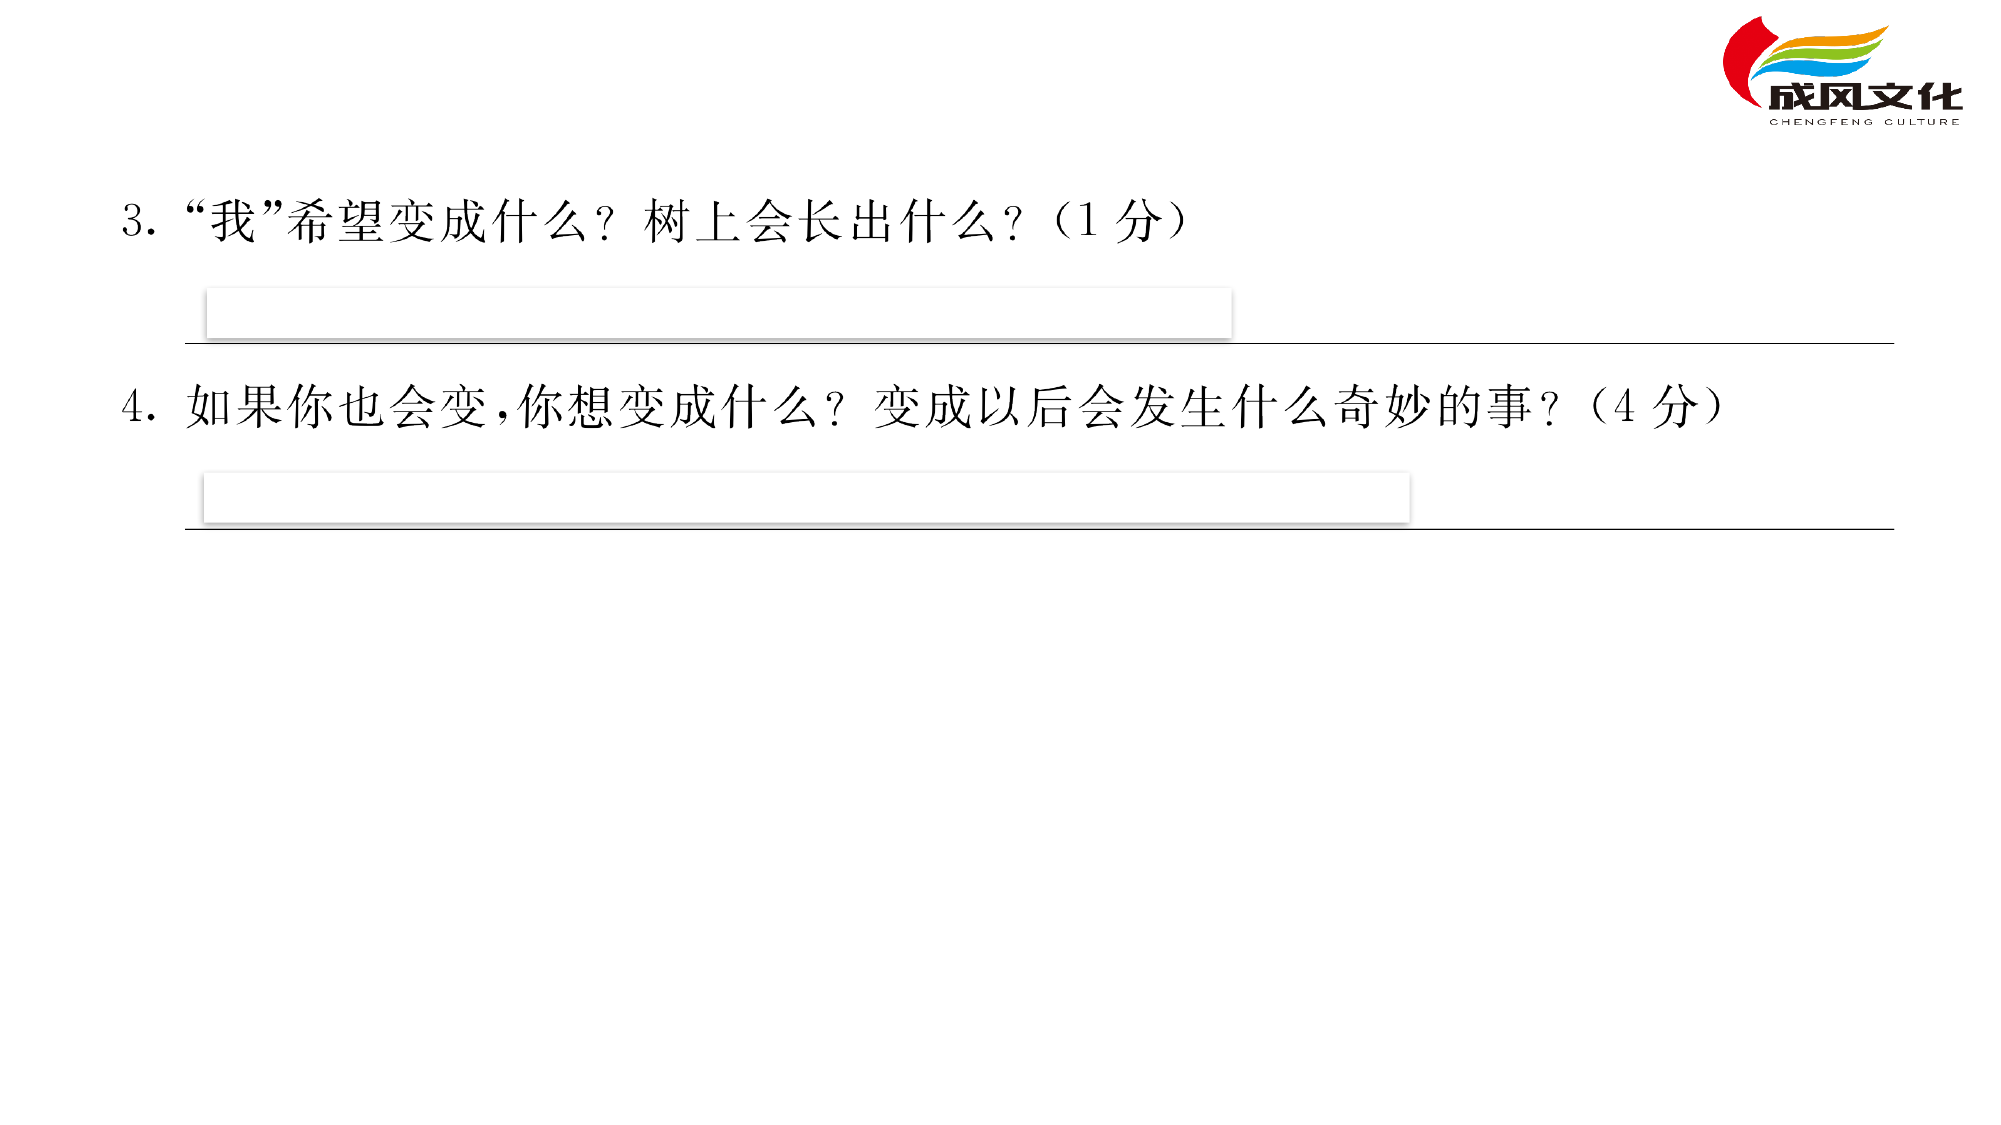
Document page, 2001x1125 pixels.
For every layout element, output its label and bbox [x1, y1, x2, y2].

picture [117, 176, 2000, 548]
picture [1708, 0, 1986, 136]
